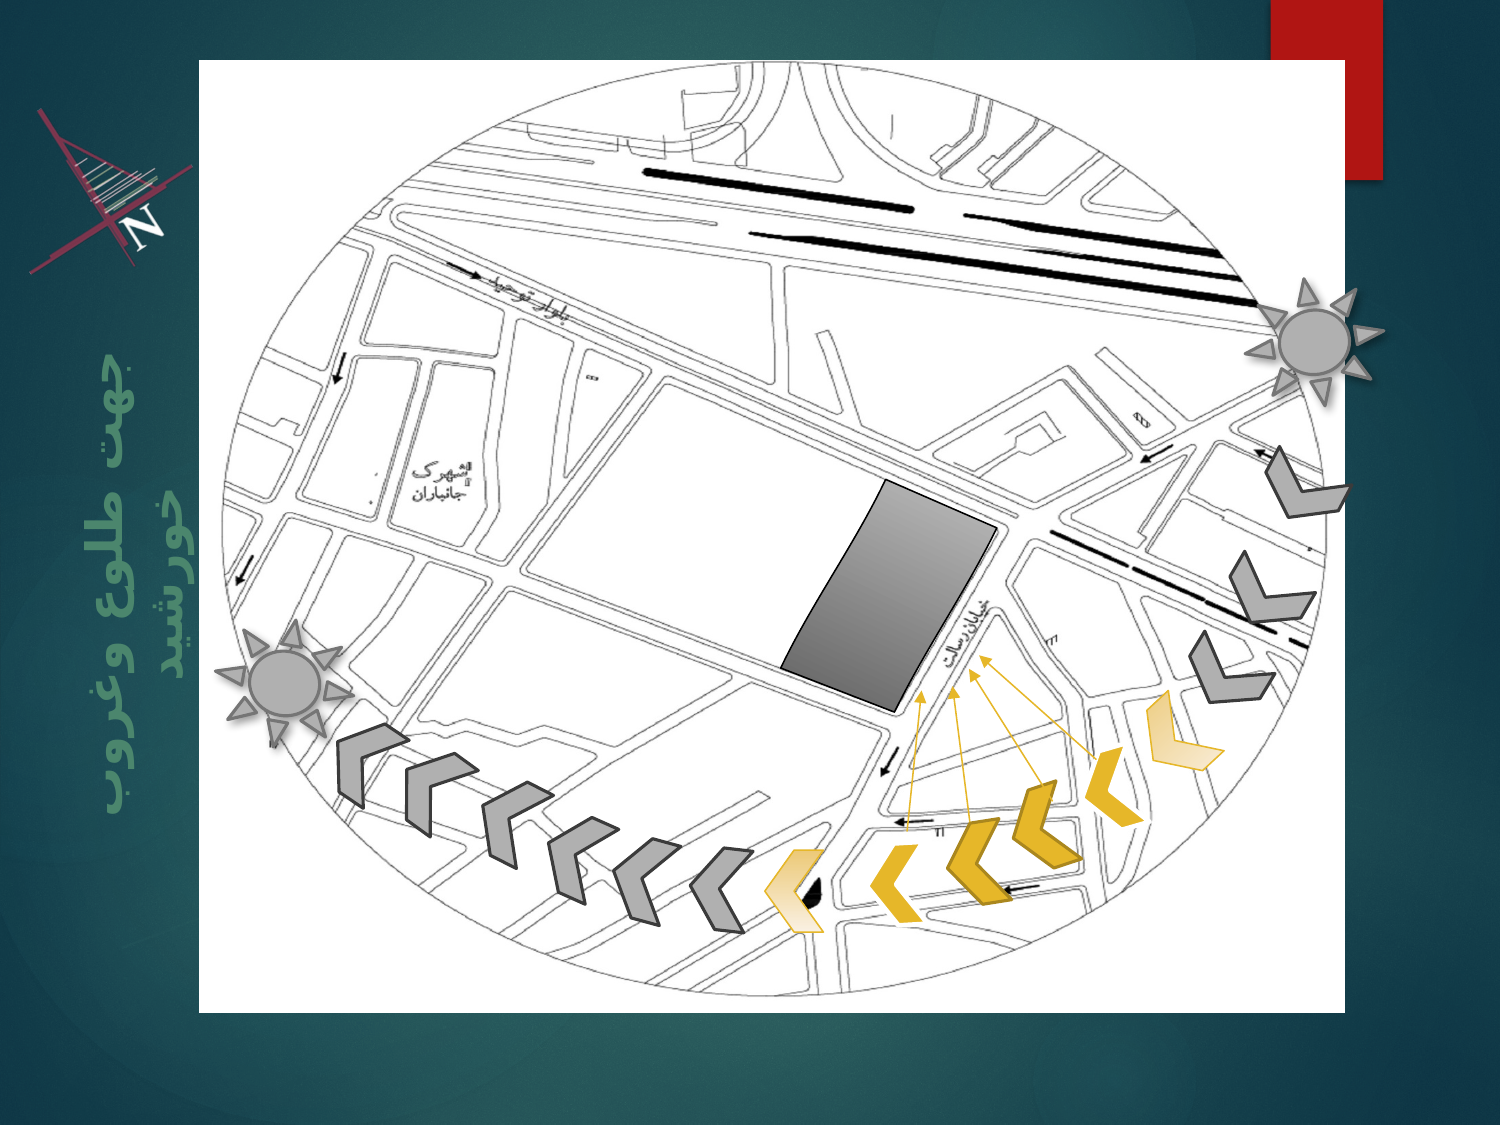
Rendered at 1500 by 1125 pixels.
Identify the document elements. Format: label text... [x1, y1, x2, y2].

text_box [1349, 287, 1358, 316]
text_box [968, 668, 1053, 802]
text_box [952, 685, 985, 822]
text_box [1352, 324, 1386, 346]
text_box جهت طلوع وغروب خورشید [64, 328, 193, 839]
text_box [906, 690, 922, 832]
text_box [1349, 355, 1373, 381]
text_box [978, 655, 1097, 760]
text_box [1349, 483, 1354, 494]
picture [0, 57, 1345, 1014]
